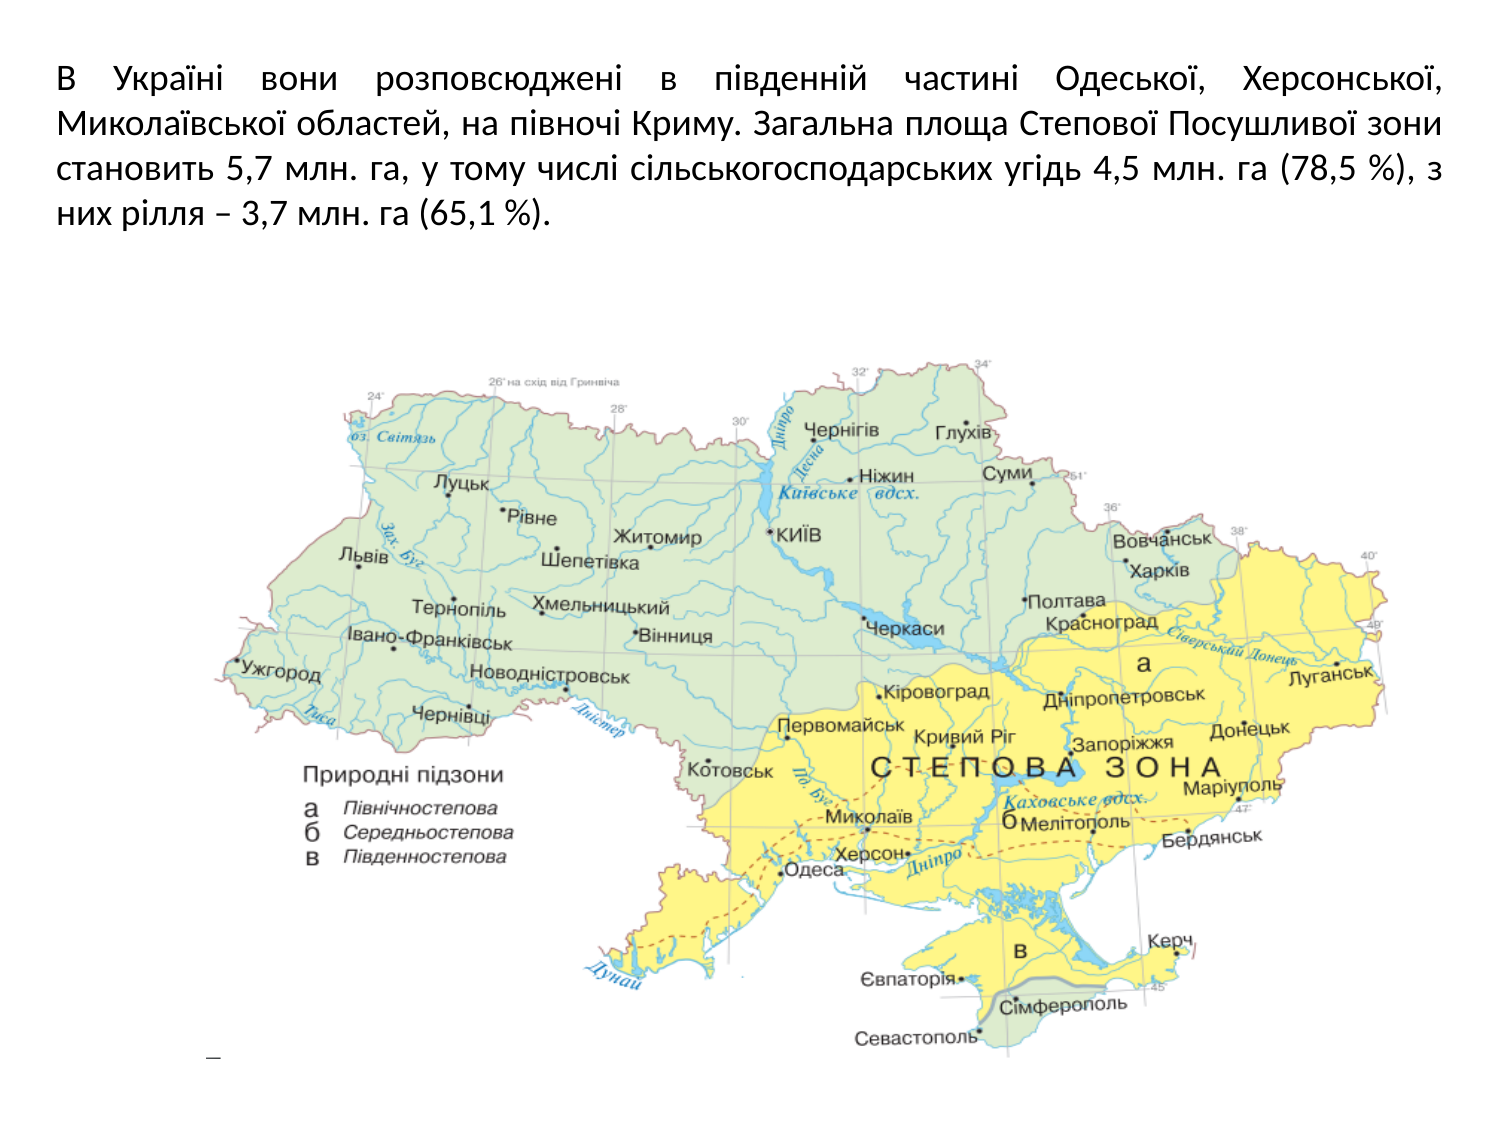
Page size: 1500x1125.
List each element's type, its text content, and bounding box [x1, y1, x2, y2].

picture [206, 349, 1400, 1059]
text_box В Україні вони розповсюджені в південній частині Одеської, Херсонської, Миколаївської областей, на півночі Криму. Загальна площа Степової Посушливої зони становить 5,7 млн. га, у тому числі сільськогосподарських угідь 4,5 млн. га (78,5 %), з них рілля – 3,7 млн. га (65,1 %). [41, 46, 1459, 241]
